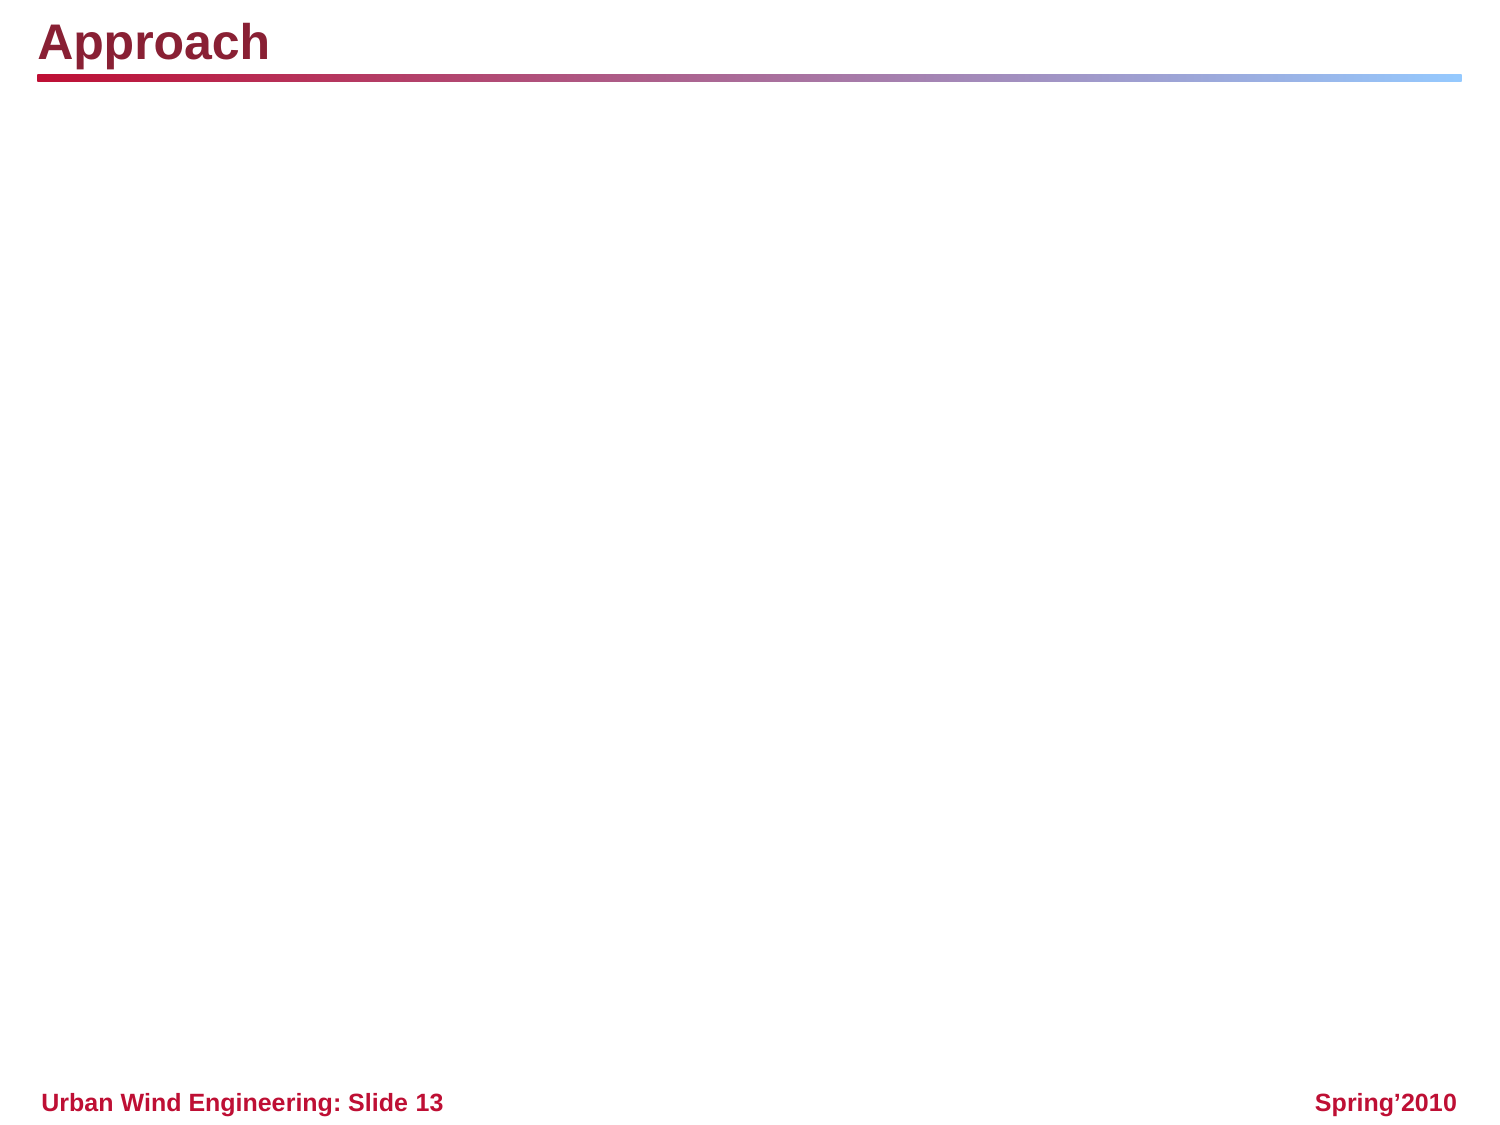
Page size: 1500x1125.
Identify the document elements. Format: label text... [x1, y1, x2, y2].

text_box Approach [37, 9, 1460, 70]
